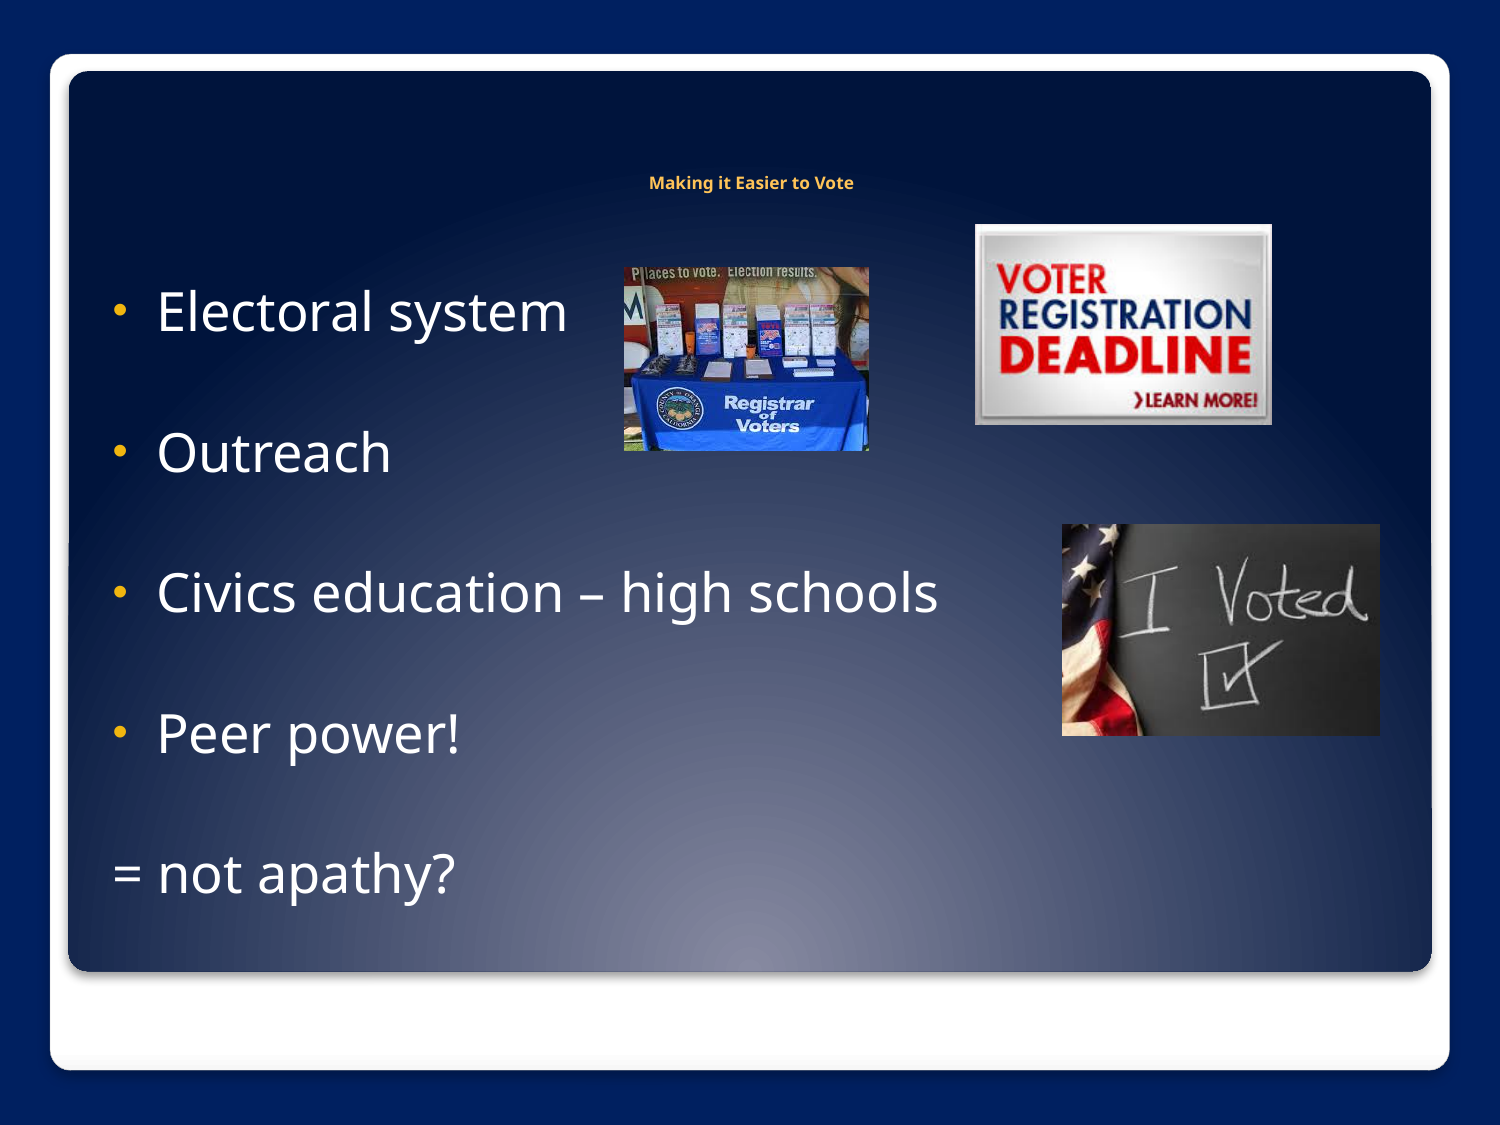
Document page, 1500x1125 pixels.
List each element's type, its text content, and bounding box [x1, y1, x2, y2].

picture [974, 224, 1273, 426]
picture [1062, 524, 1380, 737]
picture [624, 267, 870, 451]
list Electoral system Outreach Civics education – high schools Peer power! = not apathy? [82, 262, 1425, 975]
title Making it Easier to Vote [82, 99, 1425, 200]
